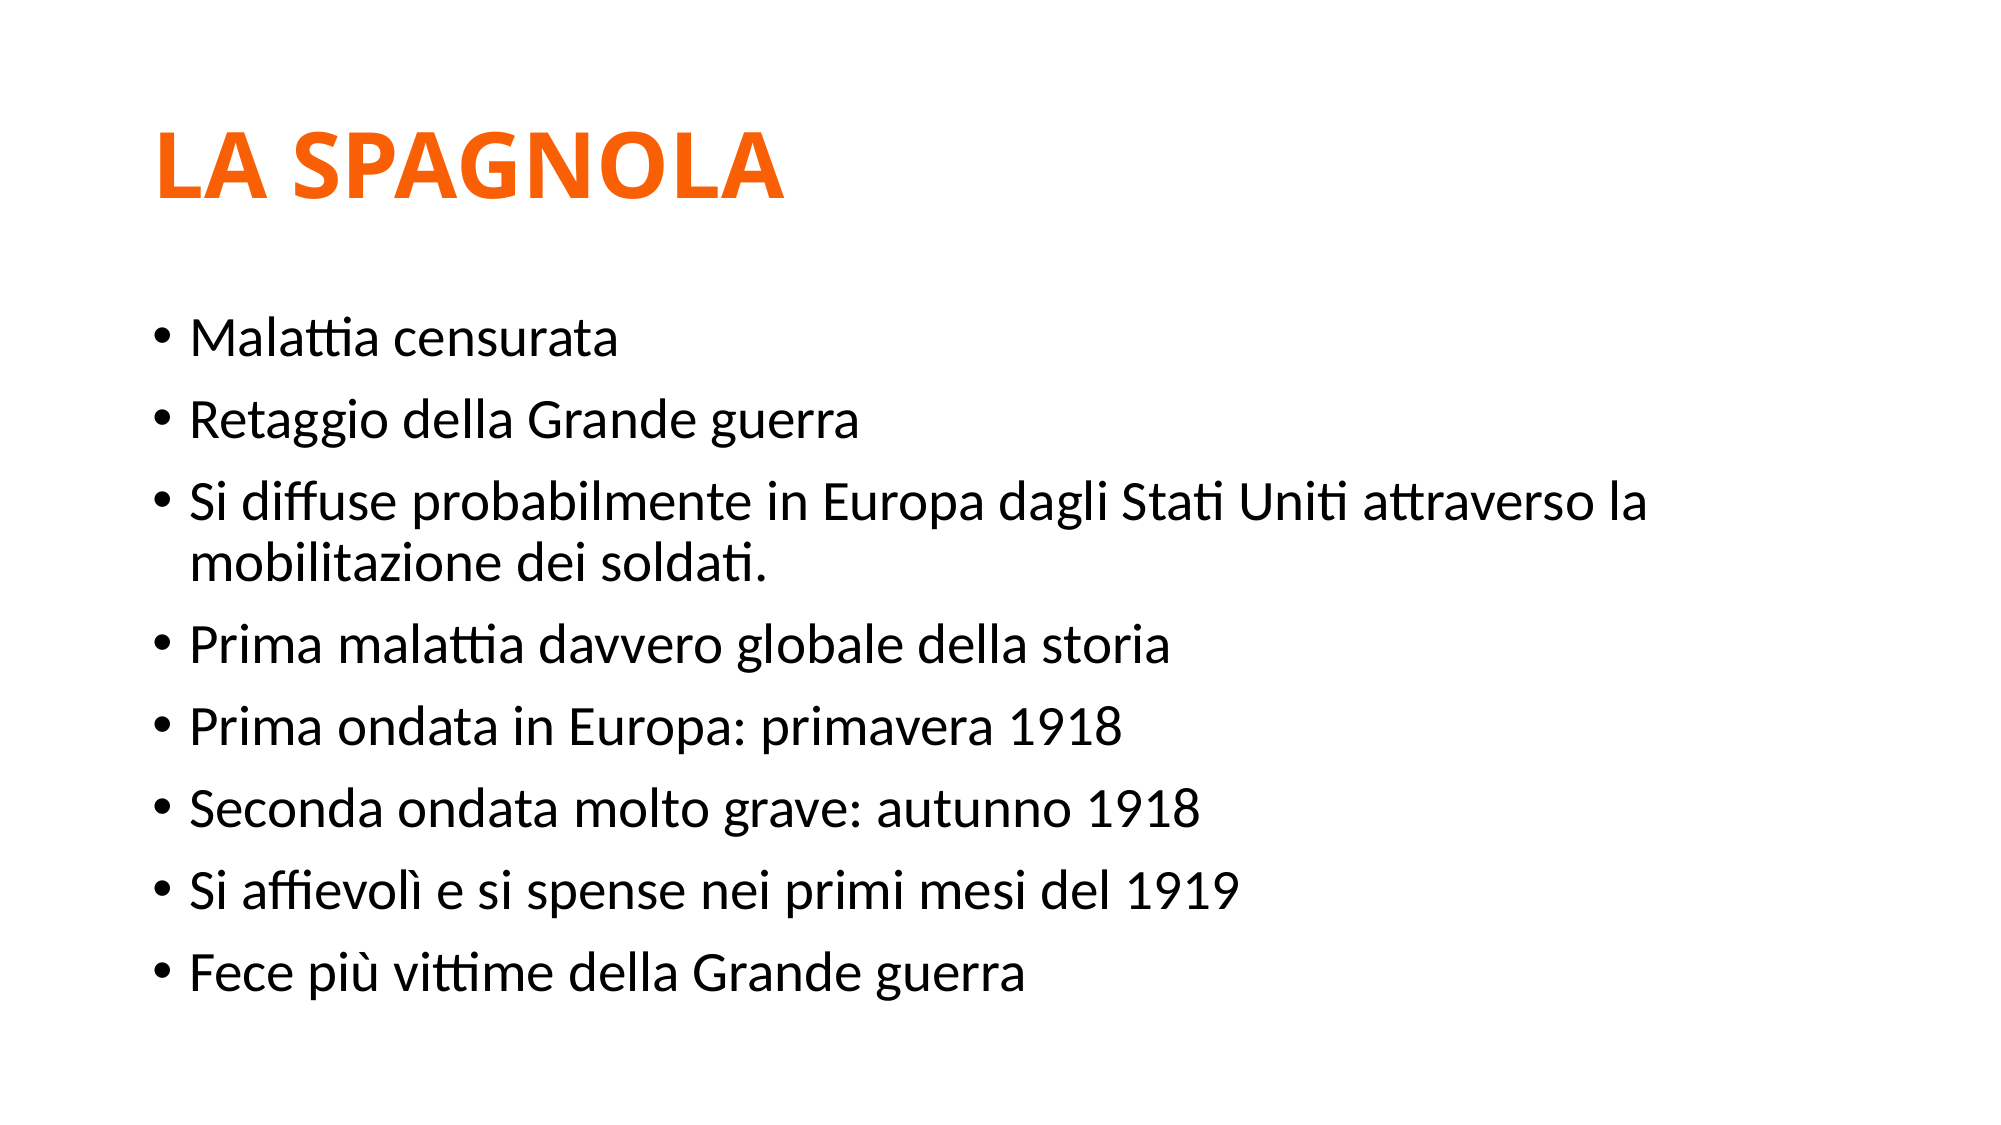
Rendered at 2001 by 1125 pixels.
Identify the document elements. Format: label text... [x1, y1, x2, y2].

list Malattia censurata Retaggio della Grande guerra Si diffuse probabilmente in Europa dagli Stati Uniti attraverso la mobilitazione dei soldati. Prima malattia davvero globale della storia Prima ondata in Europa: primavera 1918 Seconda ondata molto grave: autunno 1918 Si affievolì e si spense nei primi mesi del 1919 Fece più vittime della Grande guerra [137, 299, 1863, 1014]
title LA SPAGNOLA [137, 59, 1863, 278]
